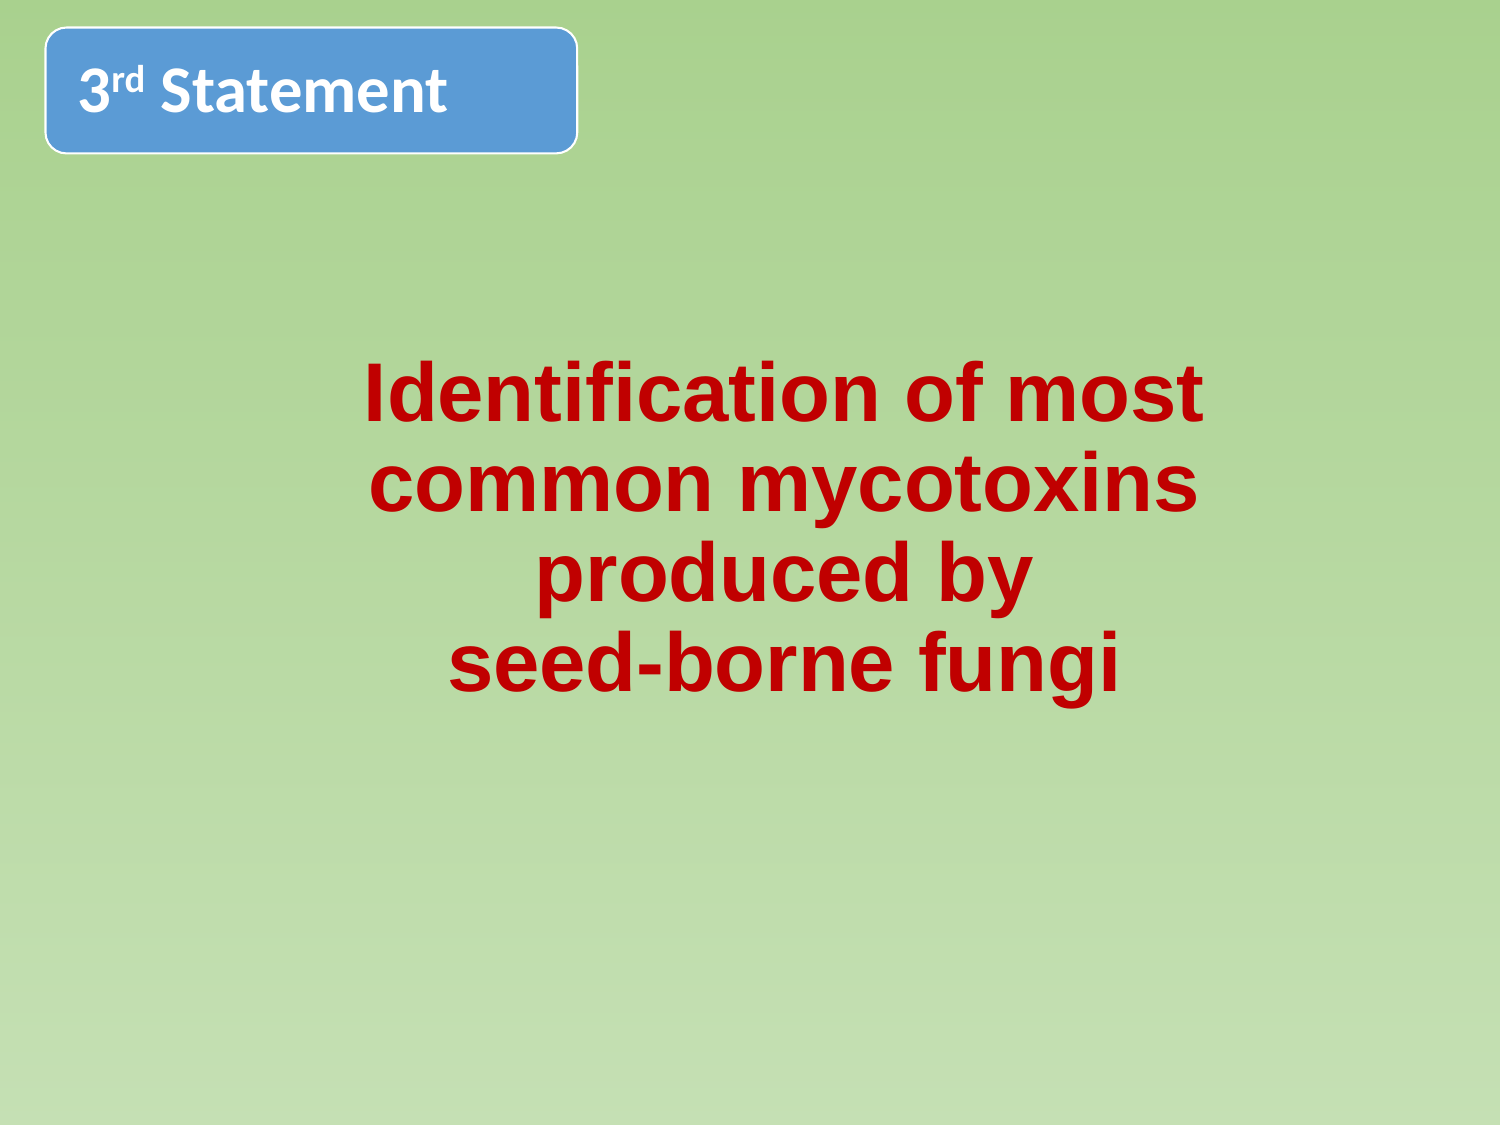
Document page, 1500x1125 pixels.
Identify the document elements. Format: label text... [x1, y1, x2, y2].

title Identification of most common mycotoxins produced by seed-borne fungi [177, 291, 1392, 768]
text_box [45, 27, 578, 154]
